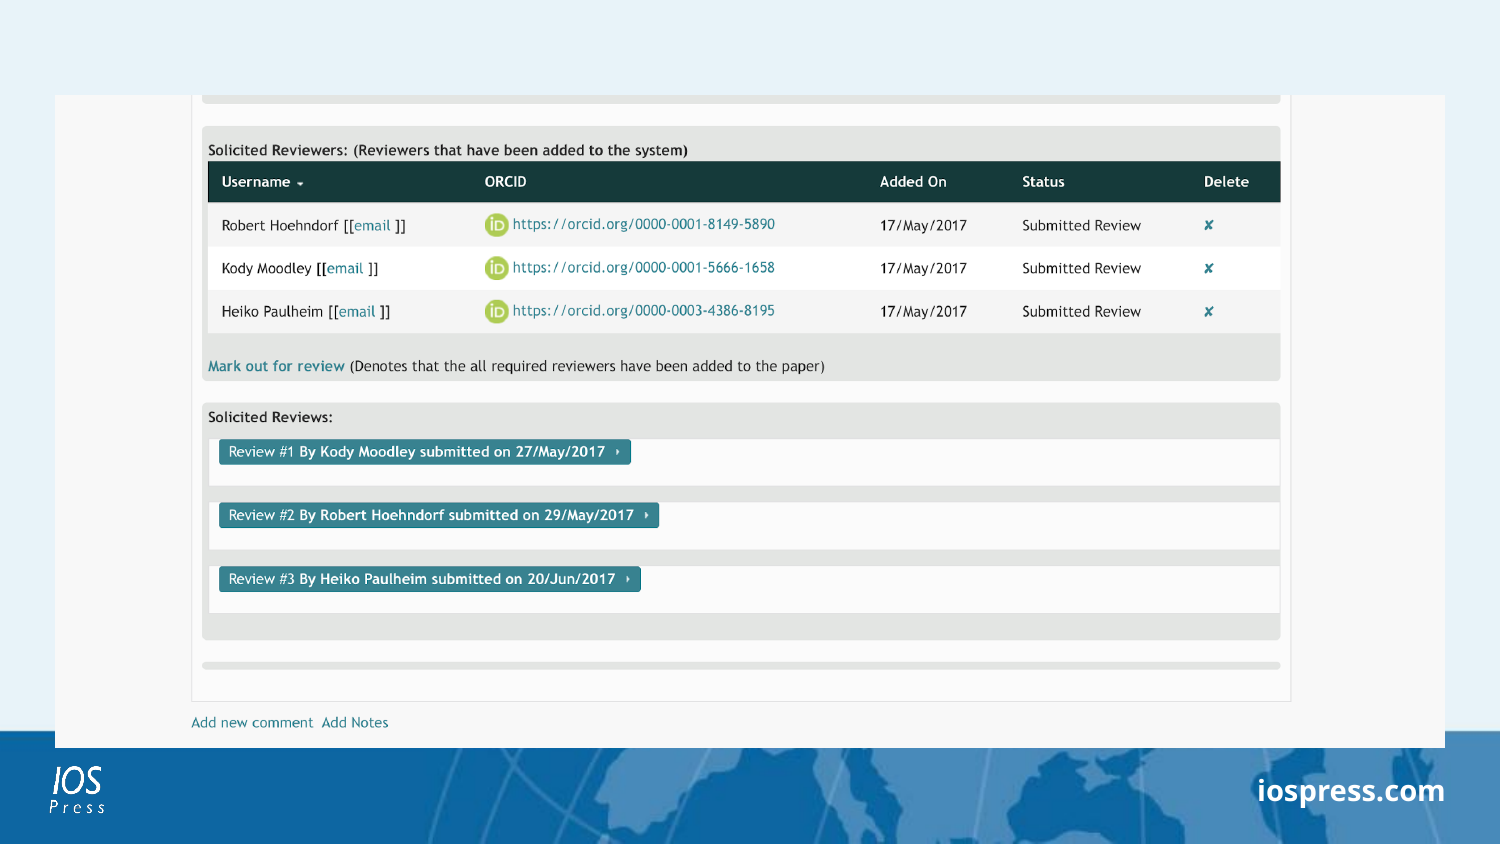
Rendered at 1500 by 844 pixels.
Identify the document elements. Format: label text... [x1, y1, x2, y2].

text_box iospress.com [1149, 766, 1458, 813]
picture [0, 0, 1500, 844]
